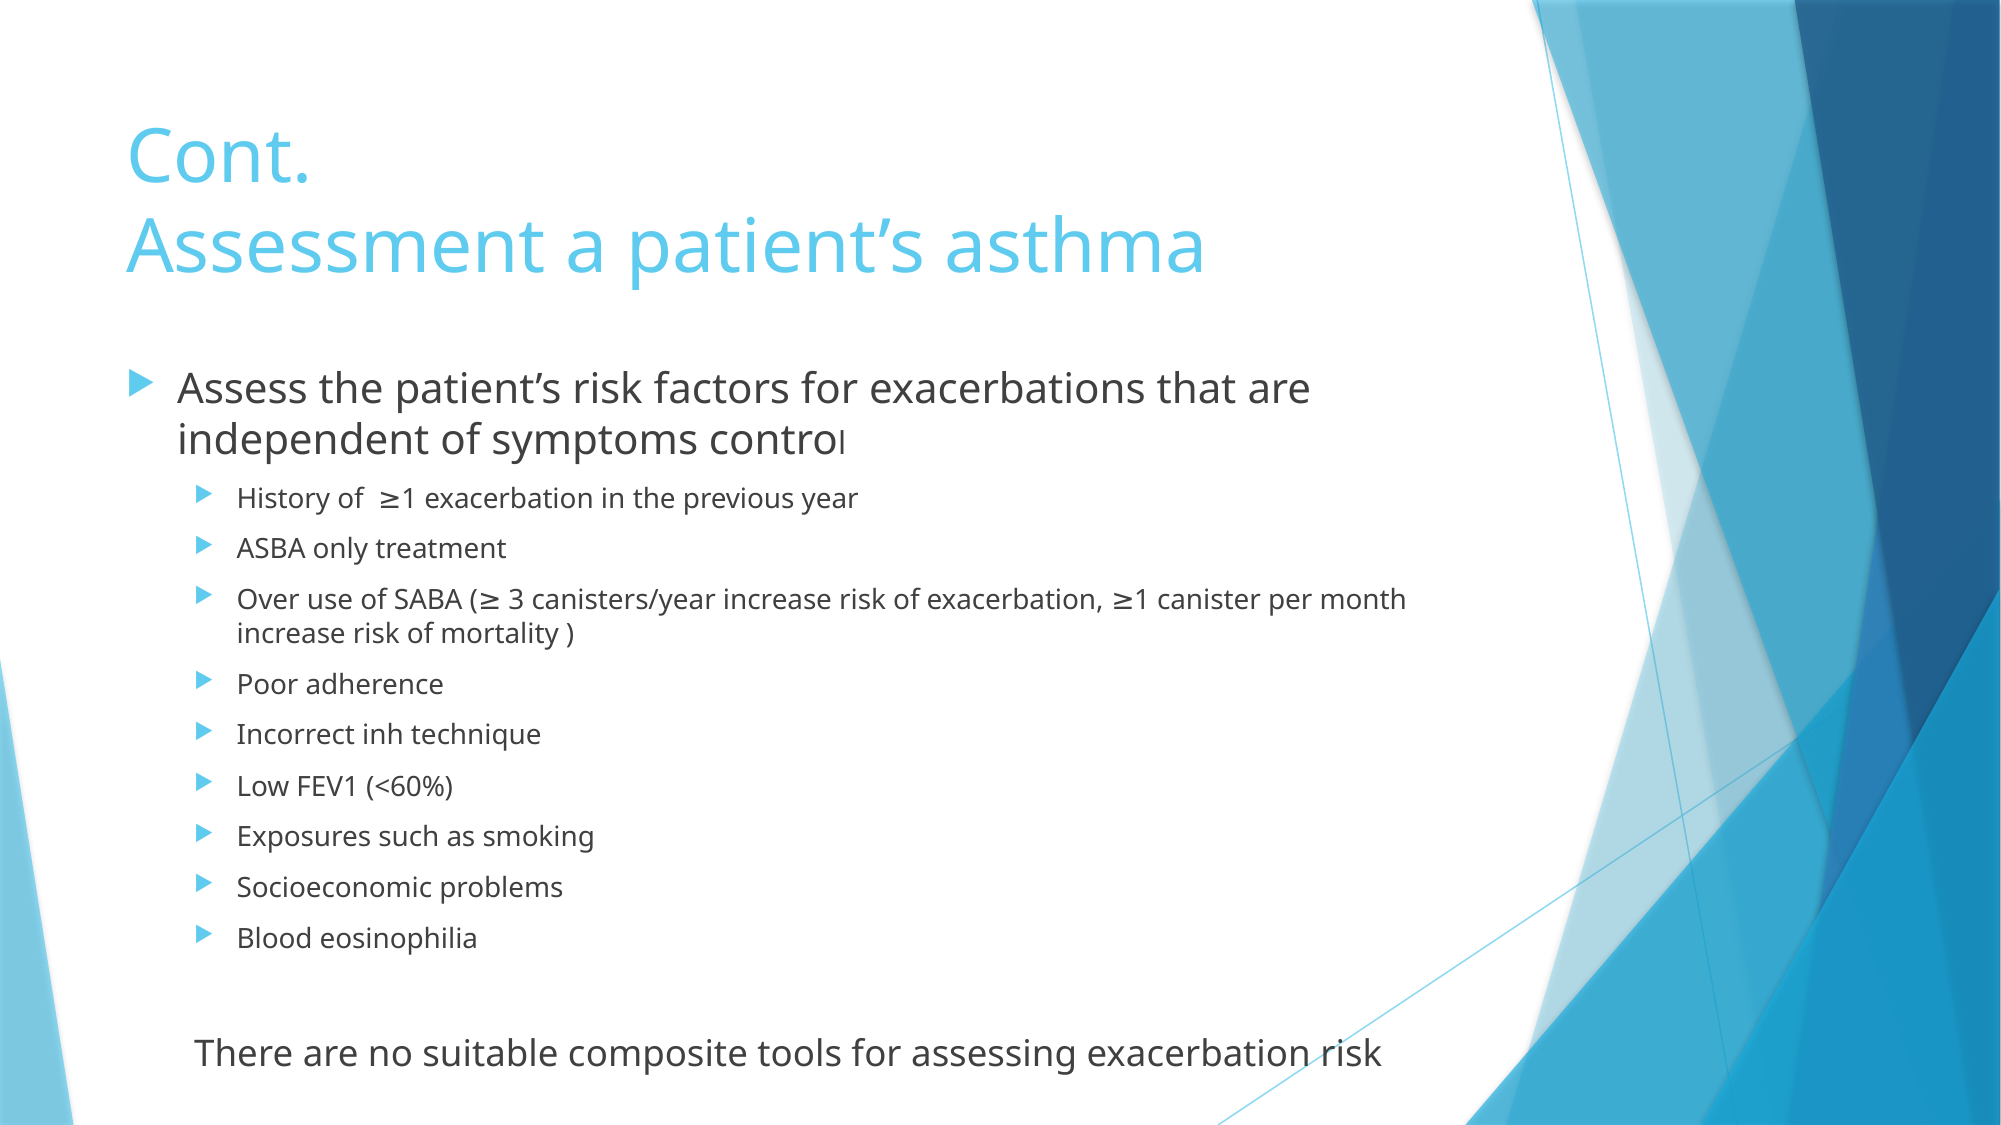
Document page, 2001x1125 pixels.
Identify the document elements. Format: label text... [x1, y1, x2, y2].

title Cont. Assessment a patient’s asthma [111, 99, 1522, 317]
list Assess the patient’s risk factors for exacerbations that are independent of symptoms control History of ≥1 exacerbation in the previous year ASBA only treatment Over use of SABA (≥ 3 canisters/year increase risk of exacerbation, ≥1 canister per month increase risk of mortality ) Poor adherence Incorrect inh technique Low FEV1 (<60%) Exposures such as smoking Socioeconomic problems Blood eosinophilia There are no suitable composite tools for assessing exacerbation risk [111, 354, 1522, 1091]
